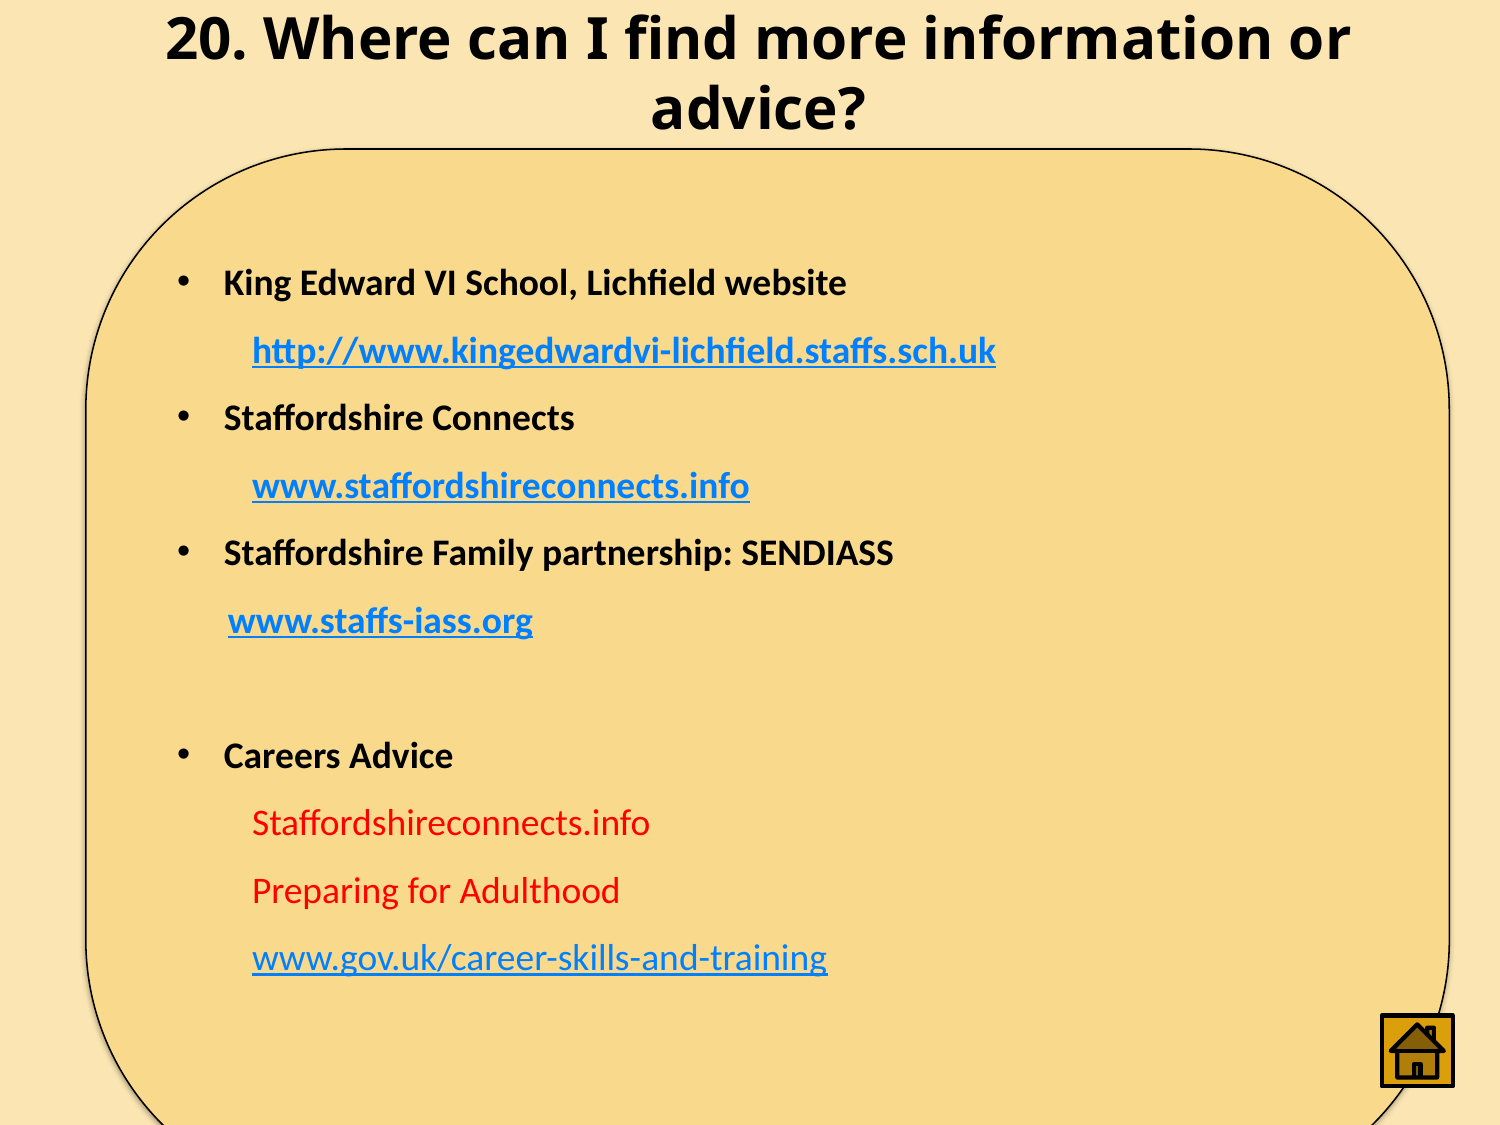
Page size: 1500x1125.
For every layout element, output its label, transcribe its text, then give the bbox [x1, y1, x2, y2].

title 20. Where can I find more information or advice? [60, 0, 1457, 183]
text_box King Edward VI School, Lichfield website http://www.kingedwardvi-lichfield.staffs.sch.uk Staffordshire Connects www.staffordshireconnects.info Staffordshire Family partnership: SENDIASS www.staffs-iass.org Careers Advice Staffordshireconnects.info Preparing for Adulthood www.gov.uk/career-skills-and-training [85, 183, 1450, 1125]
text_box [1380, 1013, 1455, 1088]
